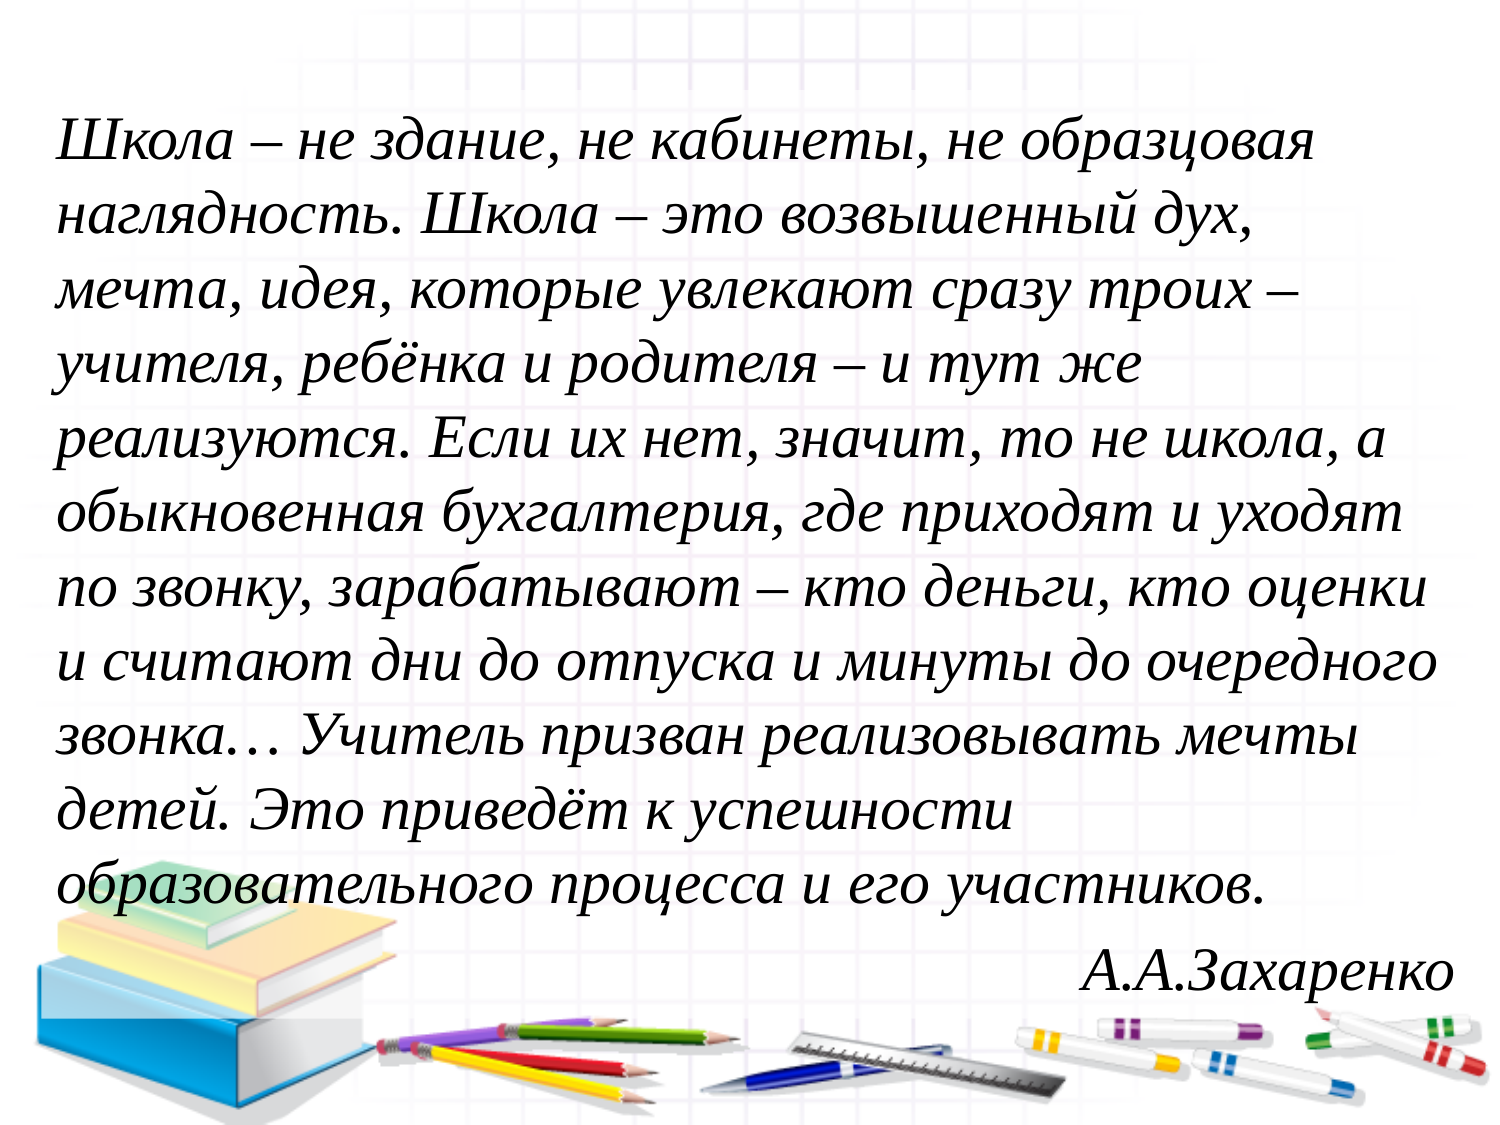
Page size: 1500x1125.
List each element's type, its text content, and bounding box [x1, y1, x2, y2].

picture [0, 0, 1500, 1125]
list Школа – не здание, не кабинеты, не образцовая наглядность. Школа – это возвышенный дух, мечта, идея, которые увлекают сразу троих – учителя, ребёнка и родителя – и тут же реализуются. Если их нет, значит, то не школа, а обыкновенная бухгалтерия, где приходят и уходят по звонку, зарабатывают – кто деньги, кто оценки и считают дни до отпуска и минуты до очередного звонка… Учитель призван реализовывать мечты детей. Это приведёт к успешности образовательного процесса и его участников. А.А.Захаренко [41, 90, 1471, 1019]
